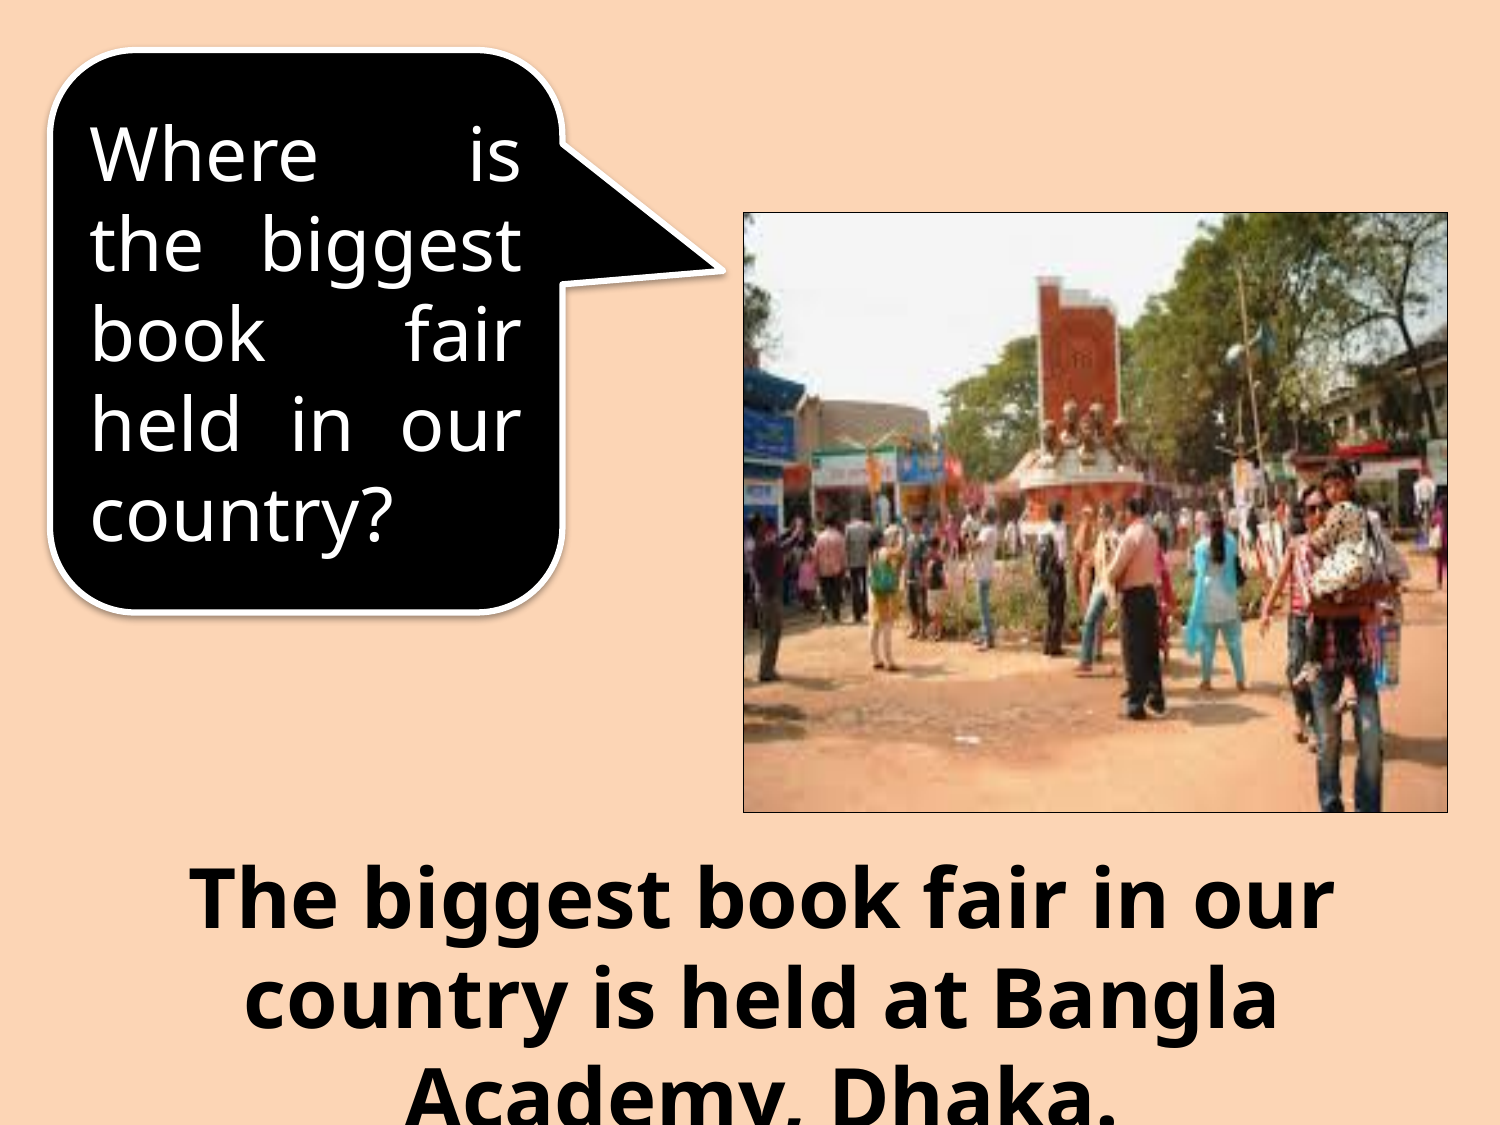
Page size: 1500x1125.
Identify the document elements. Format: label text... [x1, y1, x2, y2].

picture [743, 212, 1448, 813]
text_box Where is the biggest book fair held in our country? [46, 46, 727, 616]
text_box The biggest book fair in our country is held at Bangla Academy, Dhaka. [99, 837, 1425, 1125]
